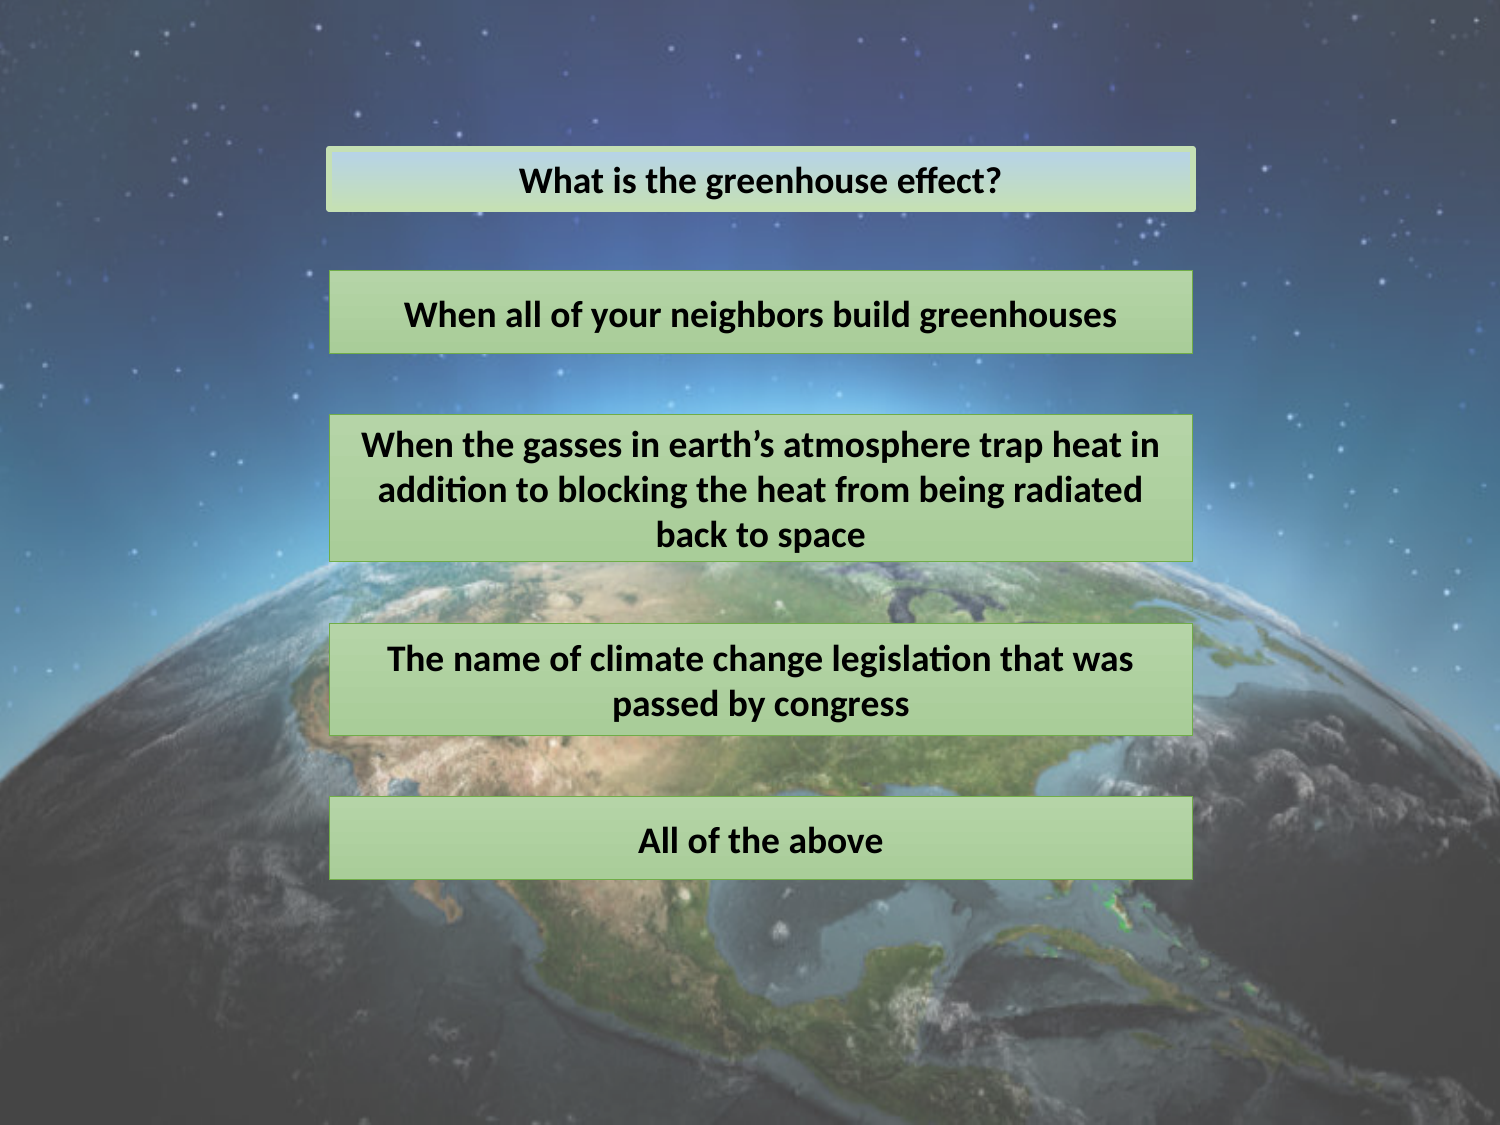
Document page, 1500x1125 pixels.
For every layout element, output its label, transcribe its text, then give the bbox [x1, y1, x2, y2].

text_box What is the greenhouse effect? [329, 148, 1193, 209]
text_box When all of your neighbors build greenhouses [329, 270, 1193, 354]
text_box The name of climate change legislation that was passed by congress [329, 623, 1193, 736]
text_box All of the above [329, 796, 1193, 880]
text_box When the gasses in earth’s atmosphere trap heat in addition to blocking the heat from being radiated back to space [329, 414, 1193, 562]
